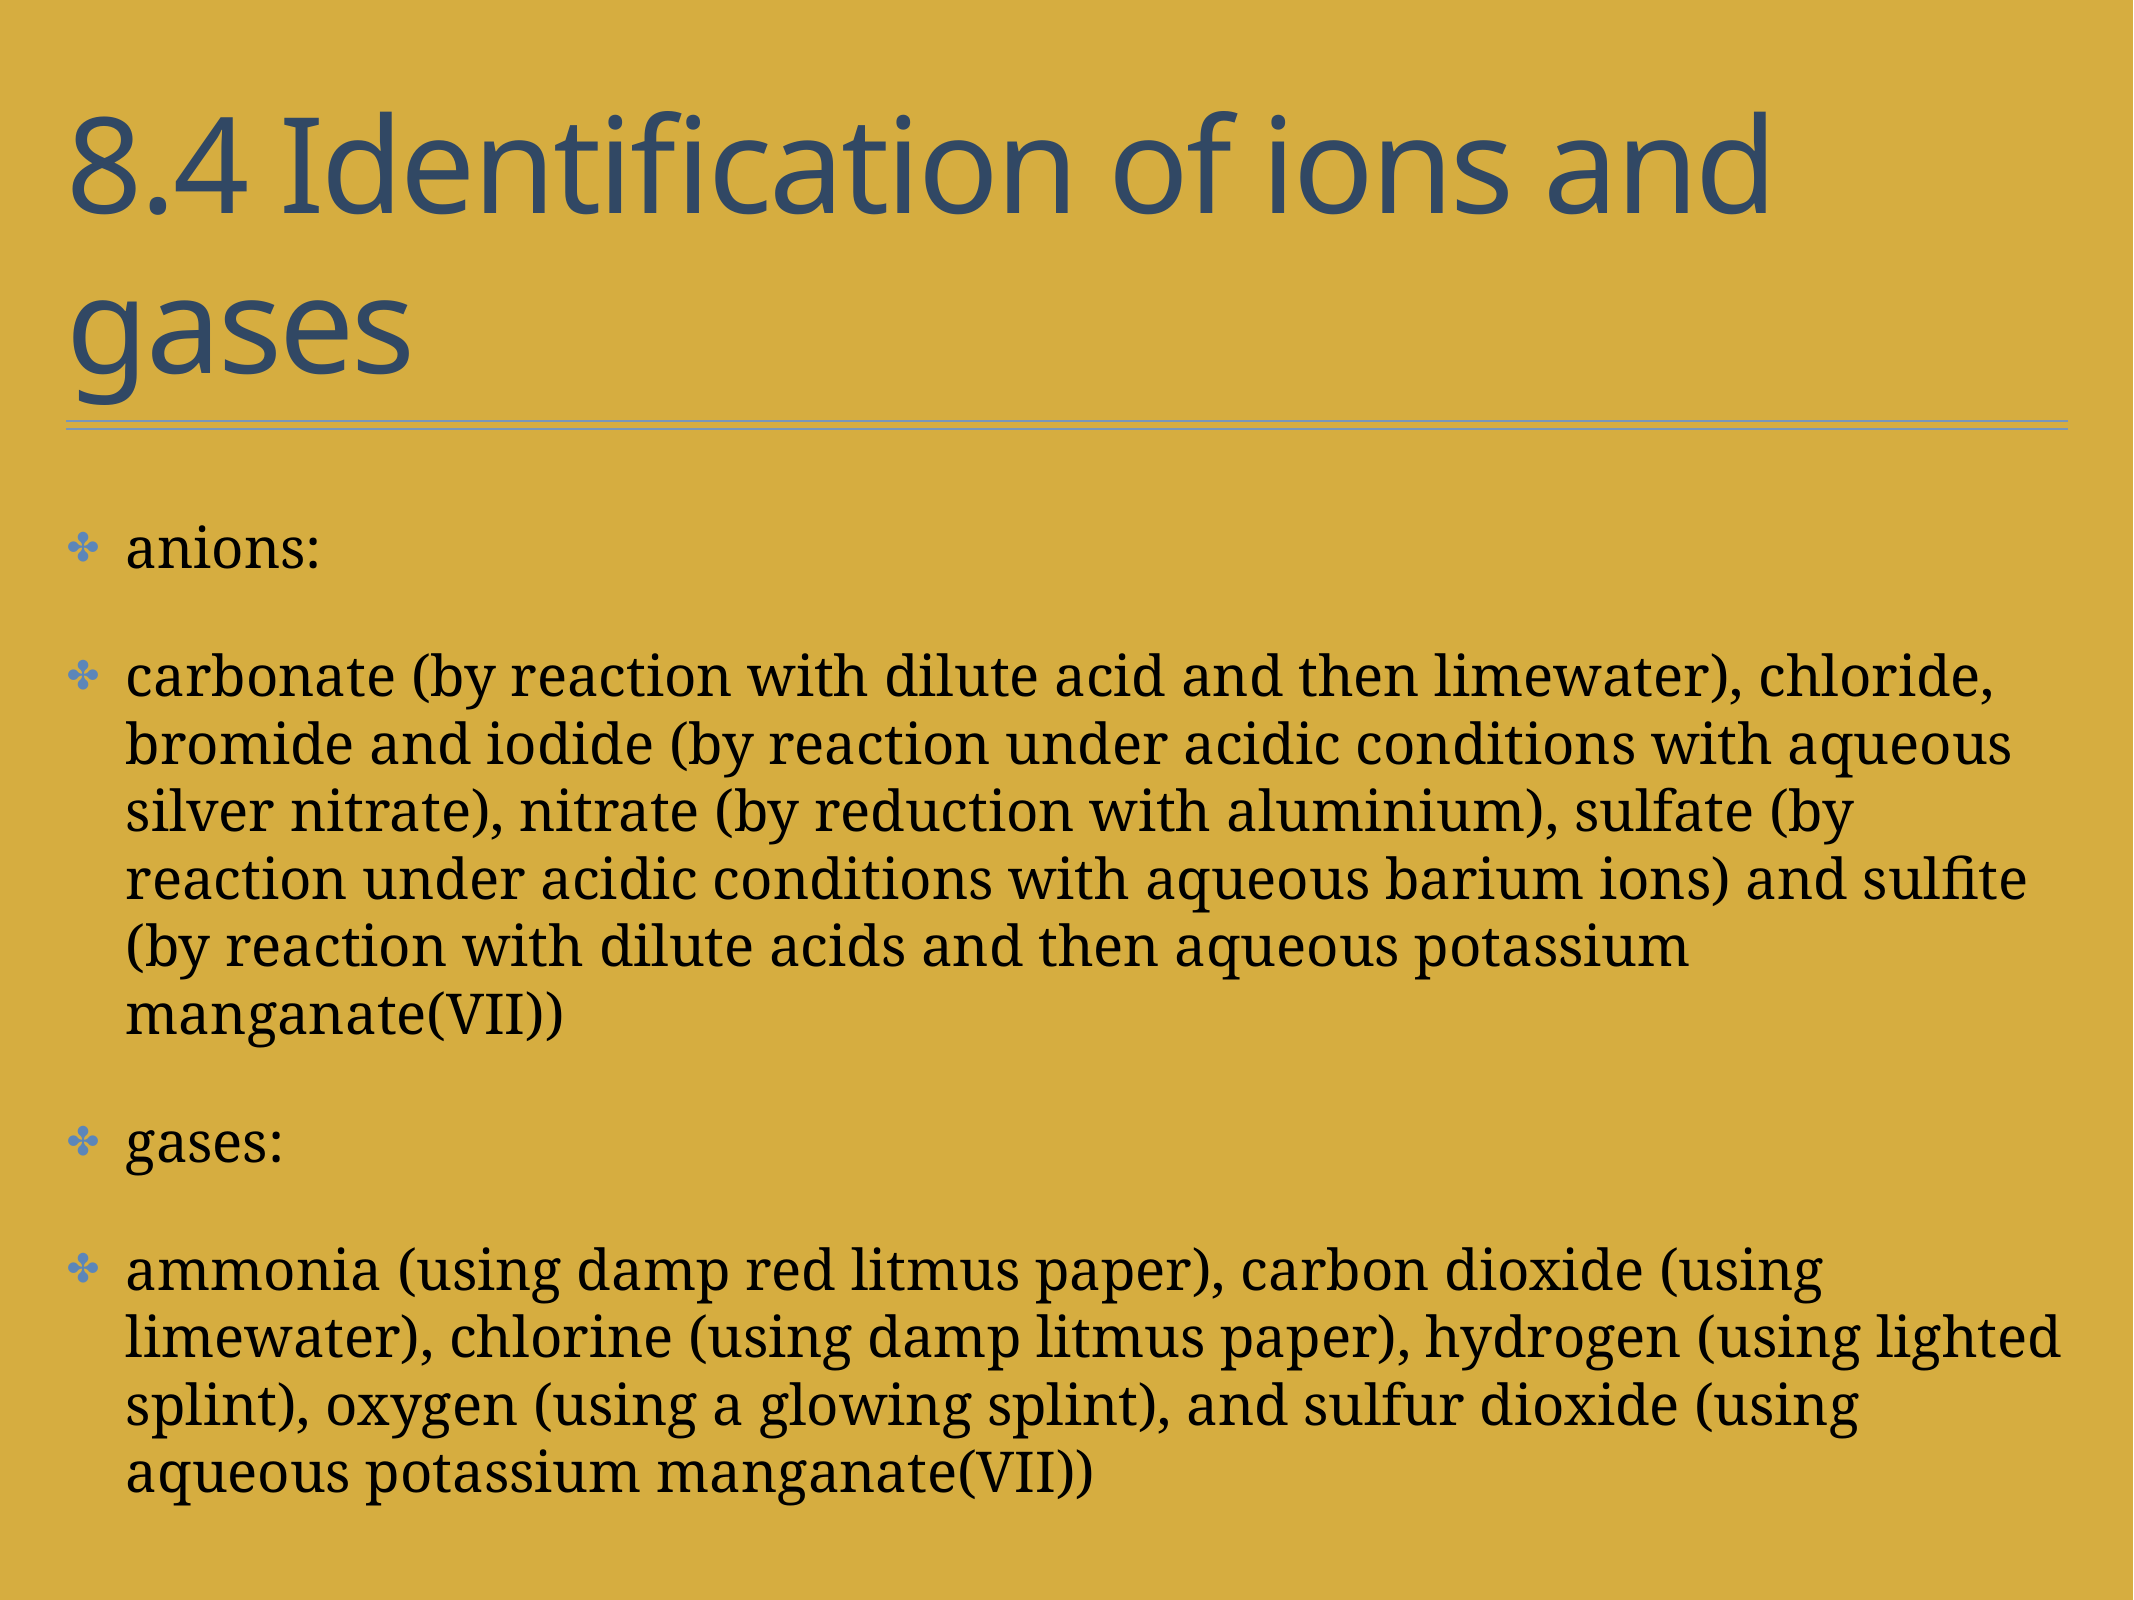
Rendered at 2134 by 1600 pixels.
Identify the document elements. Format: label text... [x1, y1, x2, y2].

list anions: carbonate (by reaction with dilute acid and then limewater), chloride, bromide and iodide (by reaction under acidic conditions with aqueous silver nitrate), nitrate (by reduction with aluminium), sulfate (by reaction under acidic conditions with aqueous barium ions) and sulfite (by reaction with dilute acids and then aqueous potassium manganate(VII)) gases: ammonia (using damp red litmus paper), carbon dioxide (using limewater), chlorine (using damp litmus paper), hydrogen (using lighted splint), oxygen (using a glowing splint), and sulfur dioxide (using aqueous potassium manganate(VII)) [57, 489, 2076, 1528]
title 8.4 Identification of ions and gases [57, 72, 2076, 409]
